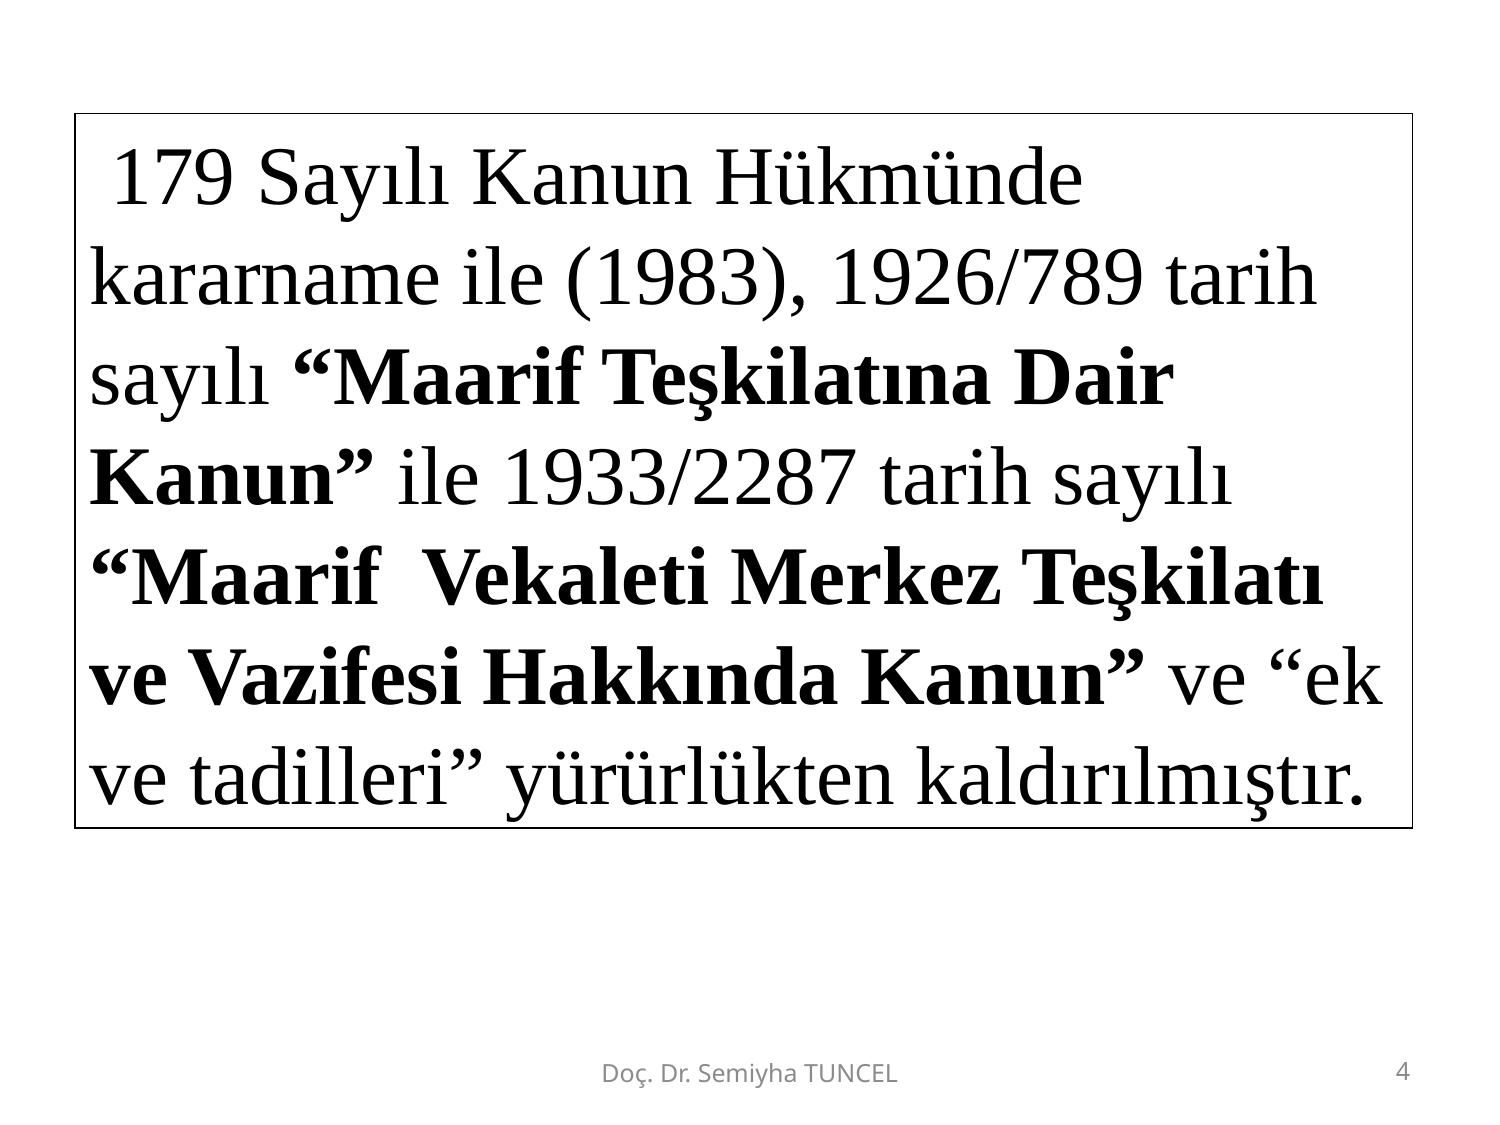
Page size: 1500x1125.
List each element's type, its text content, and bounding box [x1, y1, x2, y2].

slide_number 4 [1074, 1042, 1425, 1103]
footer Doç. Dr. Semiyha TUNCEL [512, 1042, 988, 1103]
text_box 179 Sayılı Kanun Hükmünde kararname ile (1983), 1926/789 tarih sayılı “Maarif Teşkilatına Dair Kanun” ile 1933/2287 tarih sayılı “Maarif Vekaleti Merkez Teşkilatı ve Vazifesi Hakkında Kanun” ve “ek ve tadilleri” yürürlükten kaldırılmıştır. [74, 113, 1413, 829]
